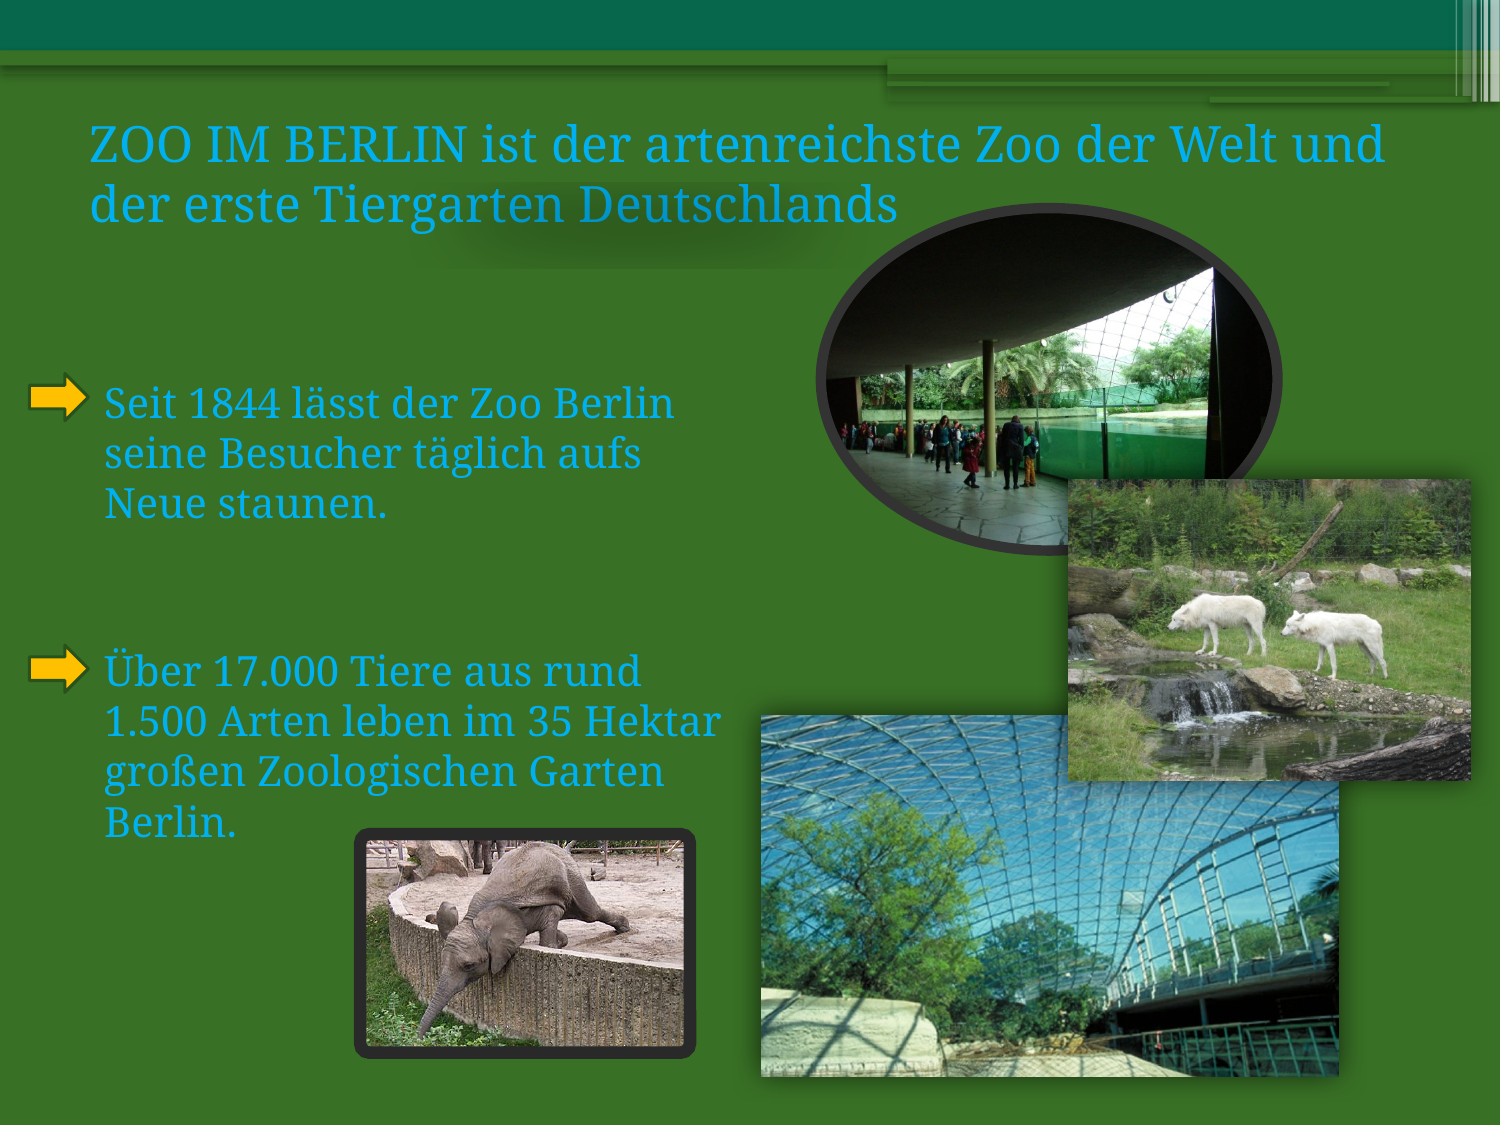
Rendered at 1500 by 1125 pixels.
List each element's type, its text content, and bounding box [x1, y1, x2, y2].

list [359, 833, 691, 1053]
text_box [27, 372, 90, 423]
text_box [27, 643, 90, 694]
title ZOO IM BERLIN ist der artenreichste Zoo der Welt und der erste Tiergarten Deutschlands [75, 90, 1425, 256]
picture [761, 207, 1471, 1077]
picture [853, 207, 865, 218]
list Seit 1844 lässt der Zoo Berlin seine Besucher täglich aufs Neue staunen. Über 17.000 Tiere aus rund 1.500 Arten leben im 35 Hektar großen Zoologischen Garten Berlin. [29, 368, 738, 1112]
